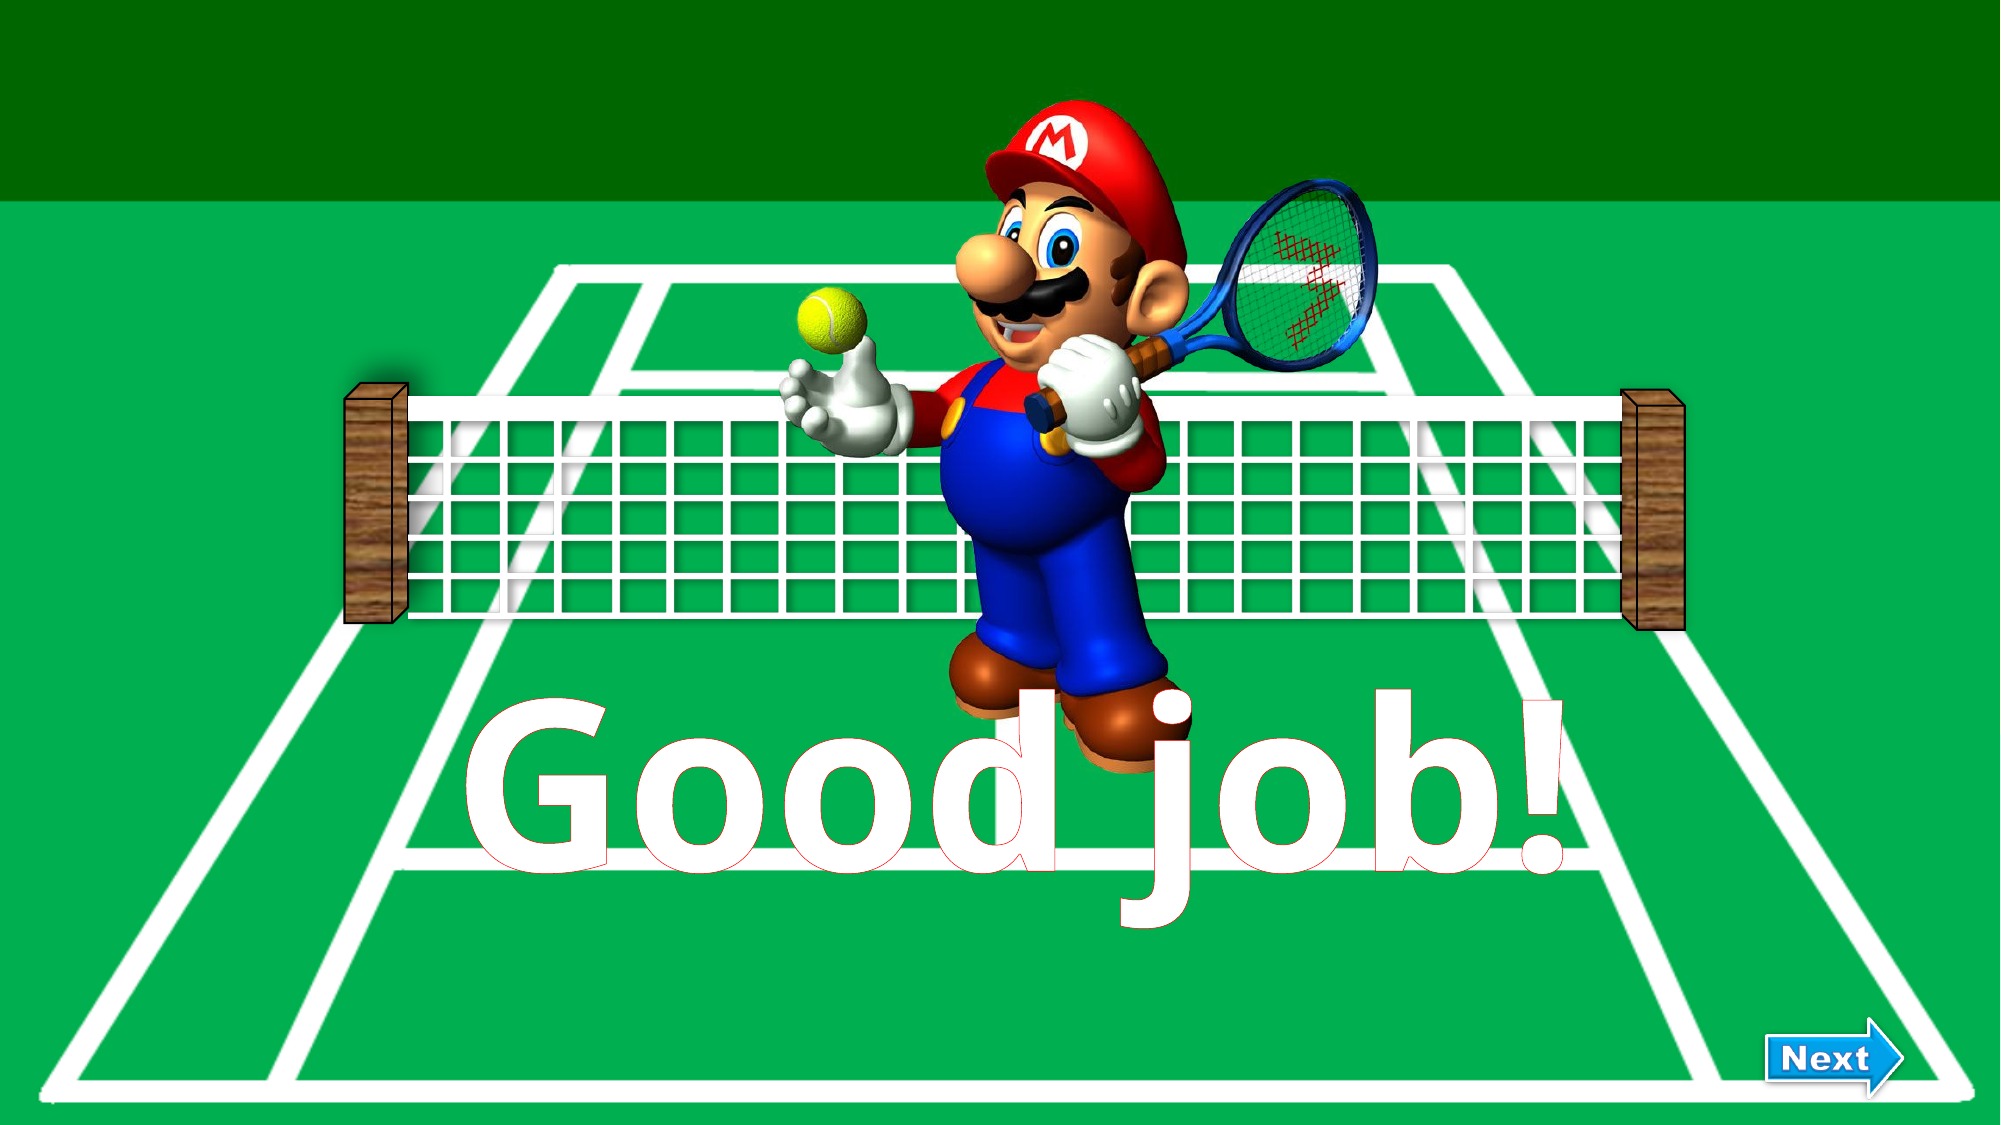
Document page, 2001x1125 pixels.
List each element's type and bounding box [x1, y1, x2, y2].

text_box [344, 382, 728, 630]
text_box [1429, 382, 1685, 630]
picture [0, 0, 2001, 1125]
